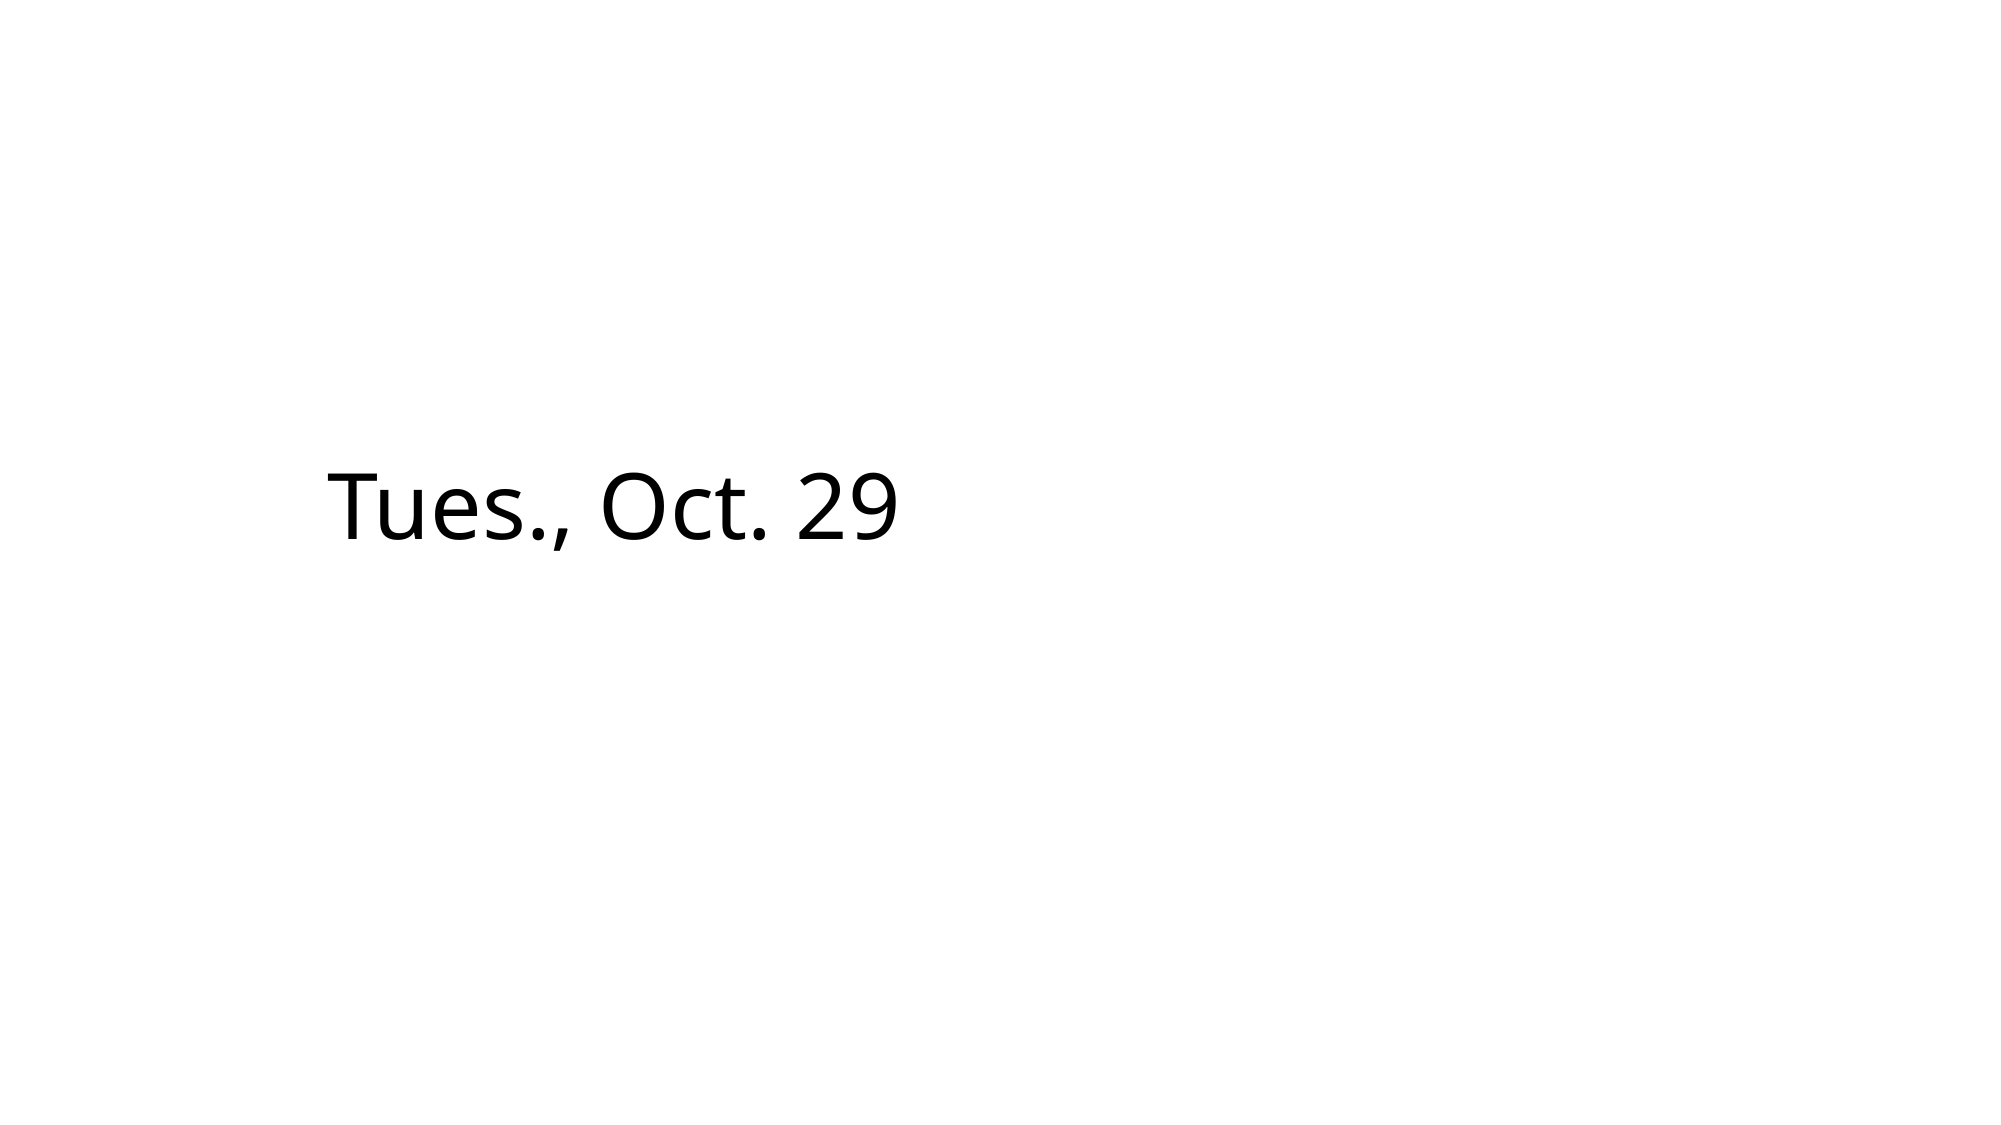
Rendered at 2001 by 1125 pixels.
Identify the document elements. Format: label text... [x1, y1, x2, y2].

title Tues., Oct. 29 [312, 45, 1675, 975]
